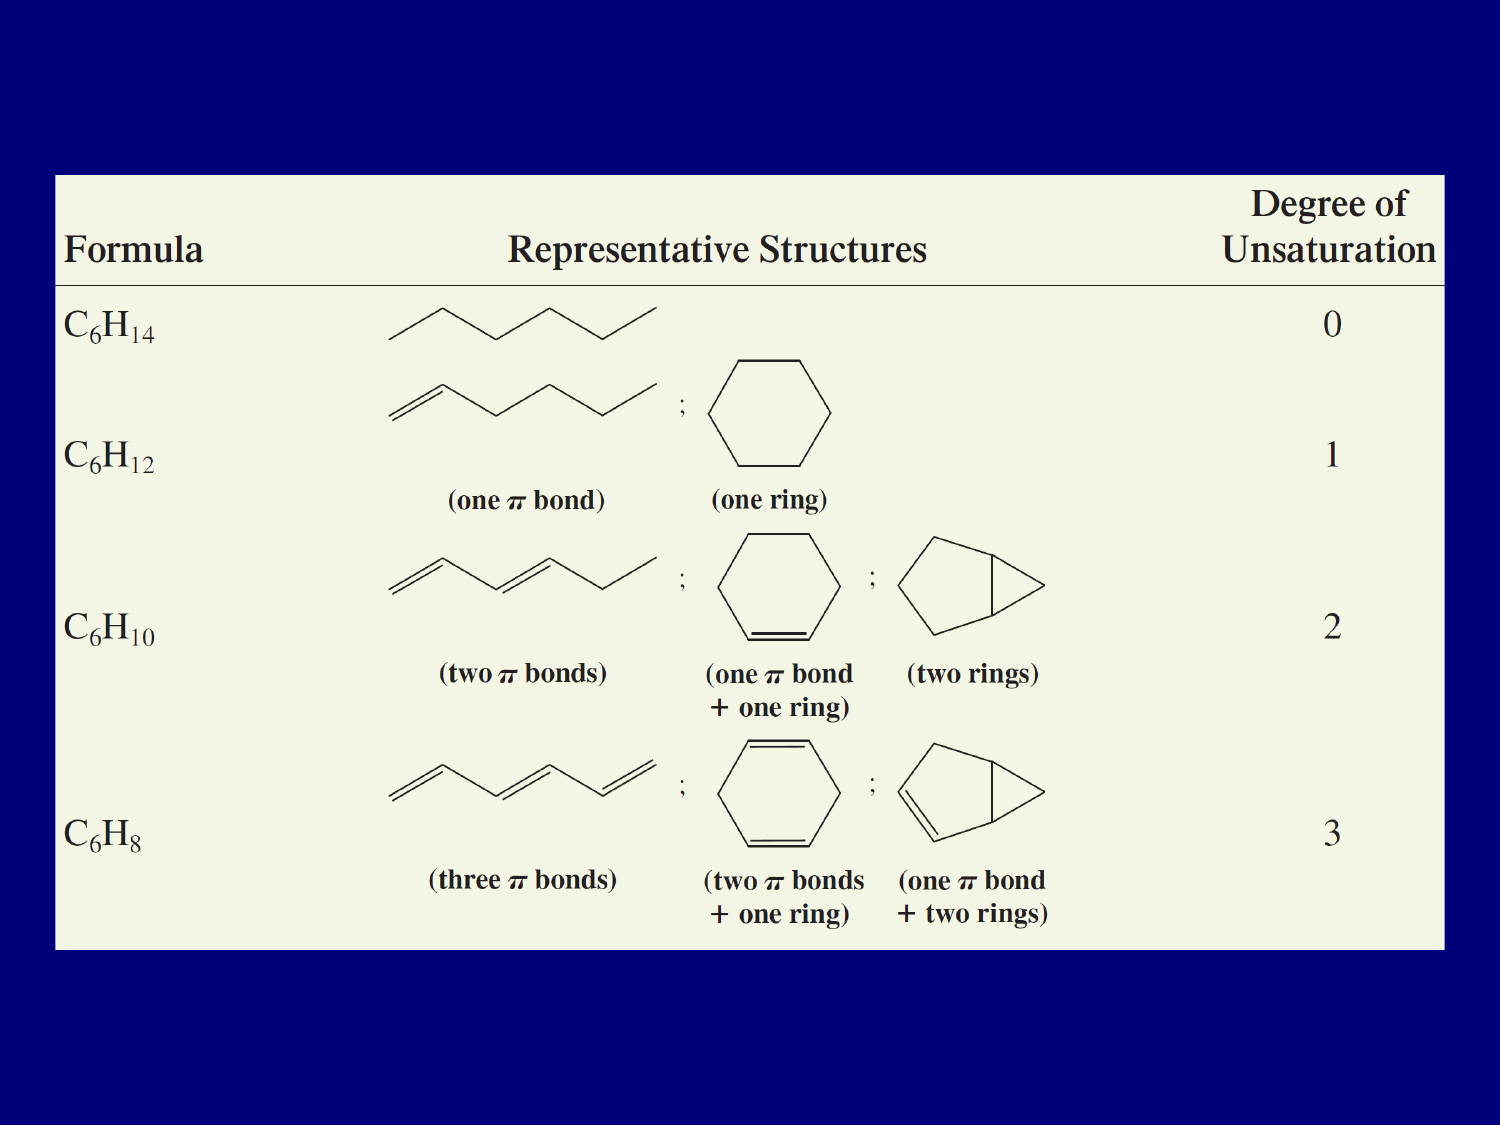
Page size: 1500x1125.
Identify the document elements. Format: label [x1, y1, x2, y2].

picture [55, 175, 1445, 949]
